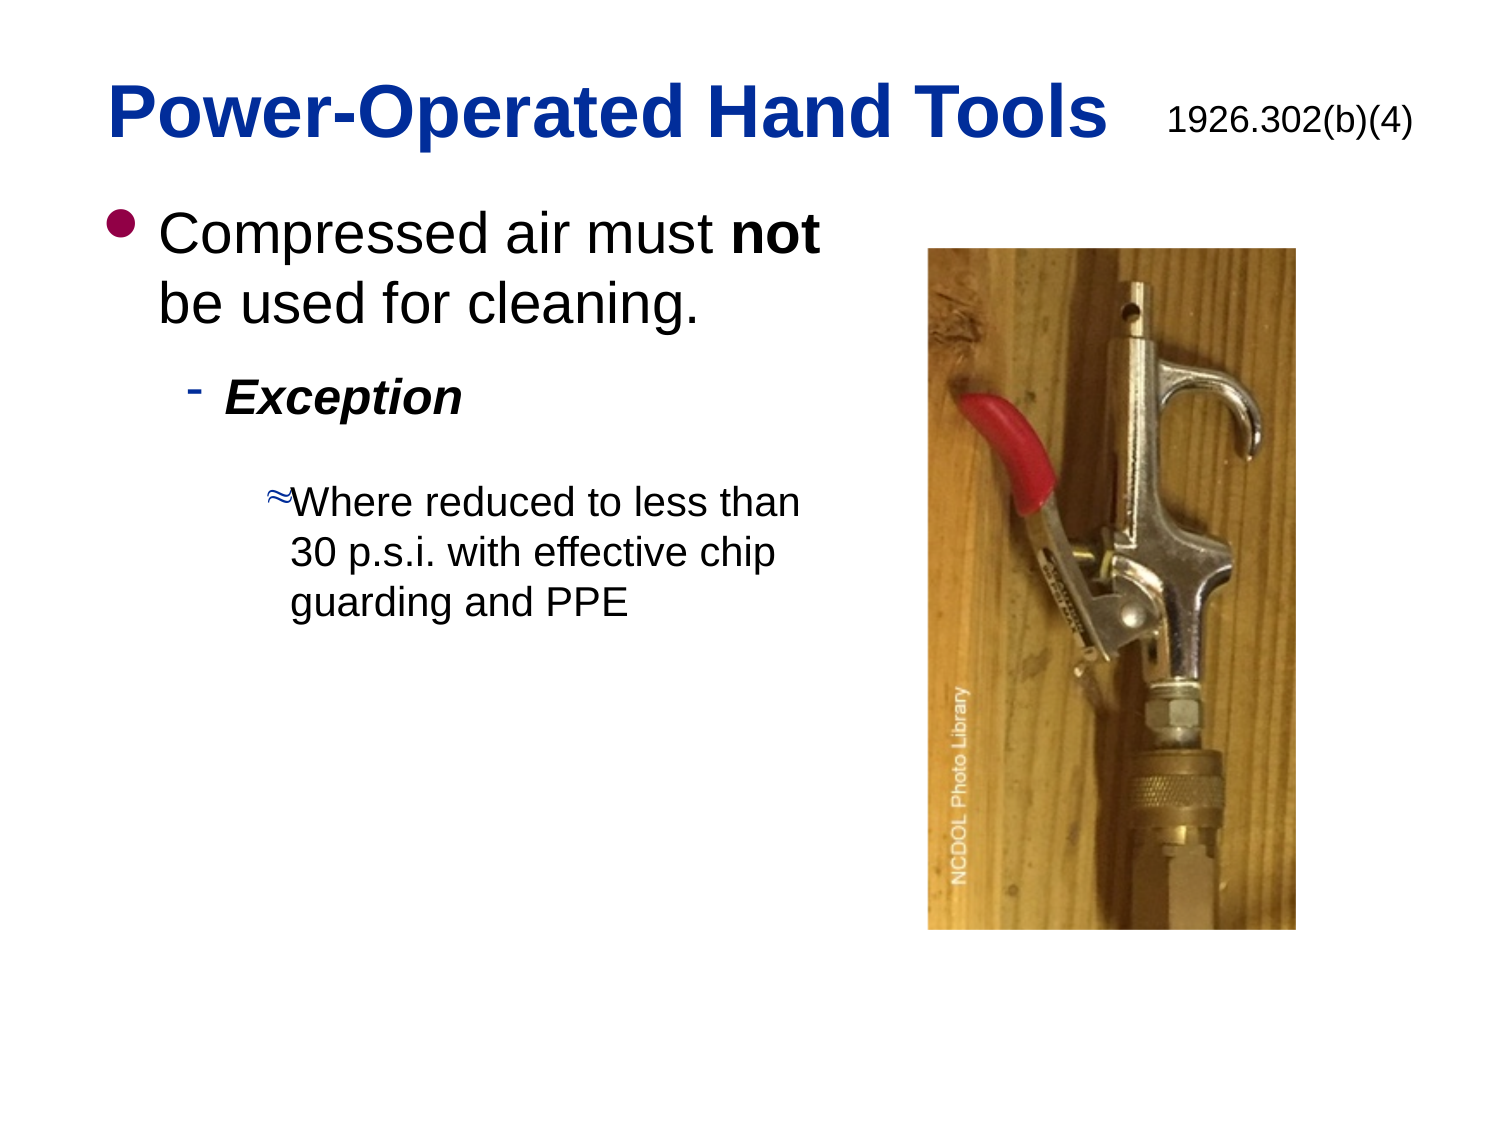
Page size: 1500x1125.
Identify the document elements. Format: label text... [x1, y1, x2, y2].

list Compressed air must not be used for cleaning. Exception Where reduced to less than 30 p.s.i. with effective chip guarding and PPE [87, 187, 863, 930]
text_box 1926.302(b)(4) [1151, 87, 1429, 148]
picture [770, 249, 1454, 929]
title Power-Operated Hand Tools [99, 62, 1125, 153]
